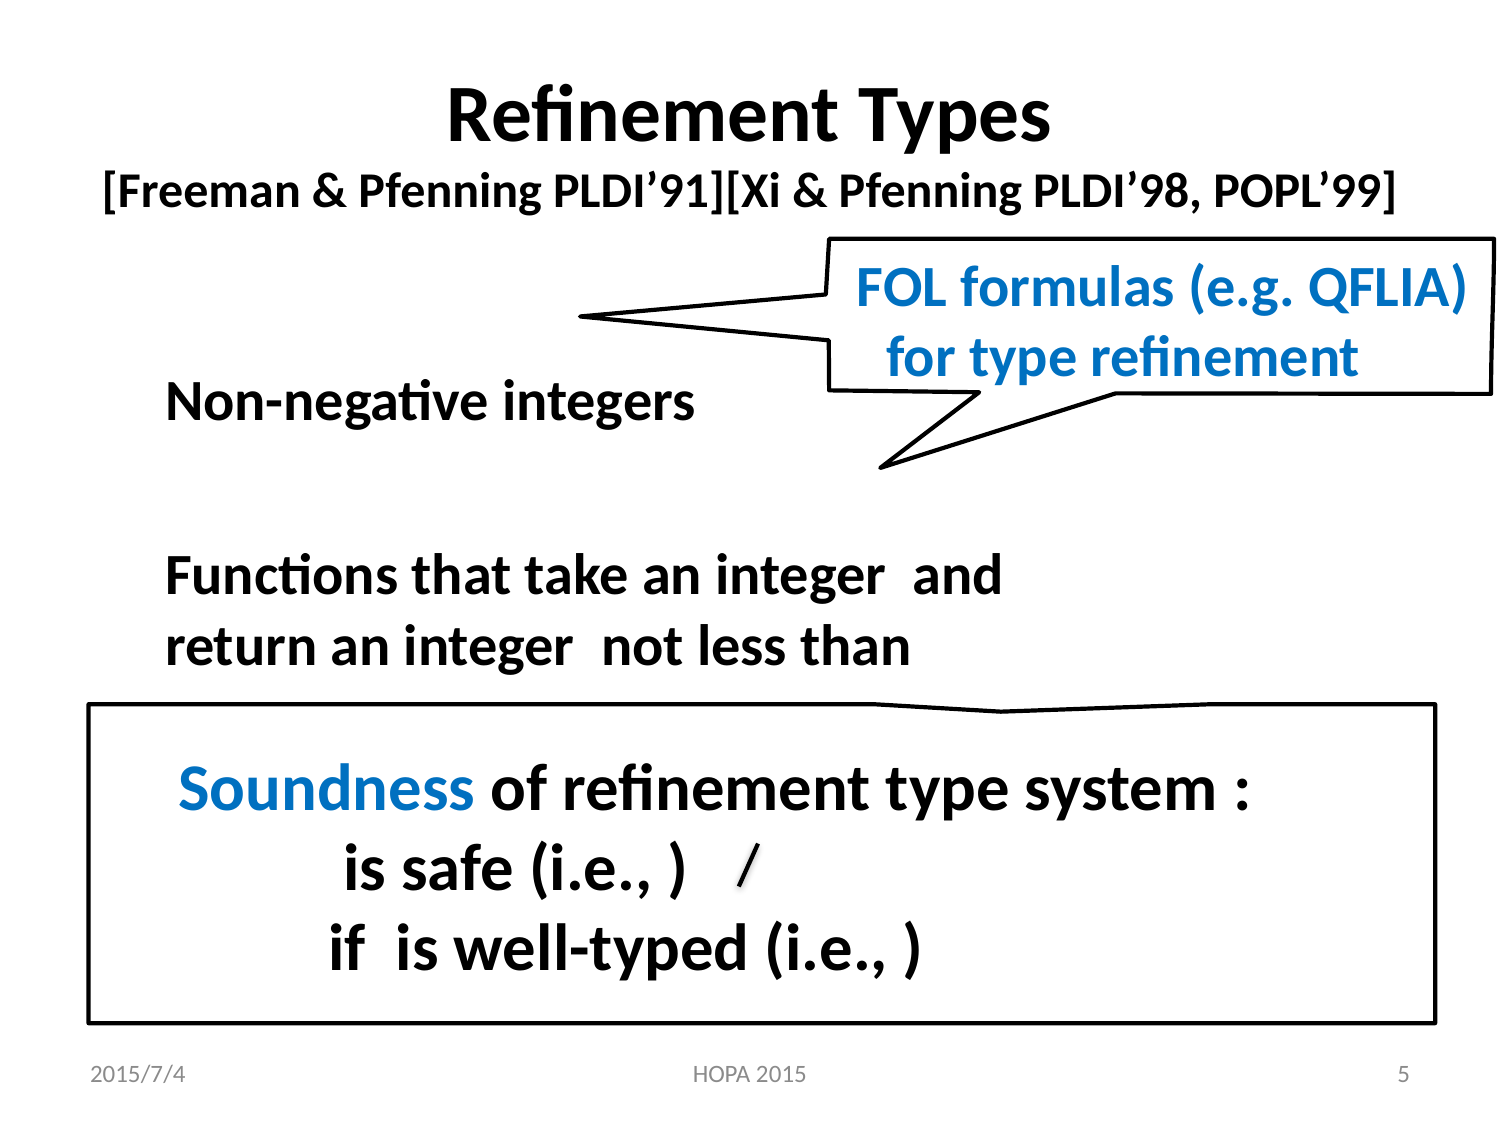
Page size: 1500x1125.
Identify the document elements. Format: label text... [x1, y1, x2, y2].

footer HOPA 2015 [512, 1042, 988, 1103]
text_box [88, 703, 1436, 1024]
title Refinement Types [Freeman & Pfenning PLDI’91][Xi & Pfenning PLDI’98, POPL’99] [75, 45, 1425, 233]
slide_number 5 [1074, 1042, 1425, 1103]
text_box FOL formulas (e.g. QFLIA) for type refinement [577, 236, 1497, 470]
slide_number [75, 1042, 425, 1103]
